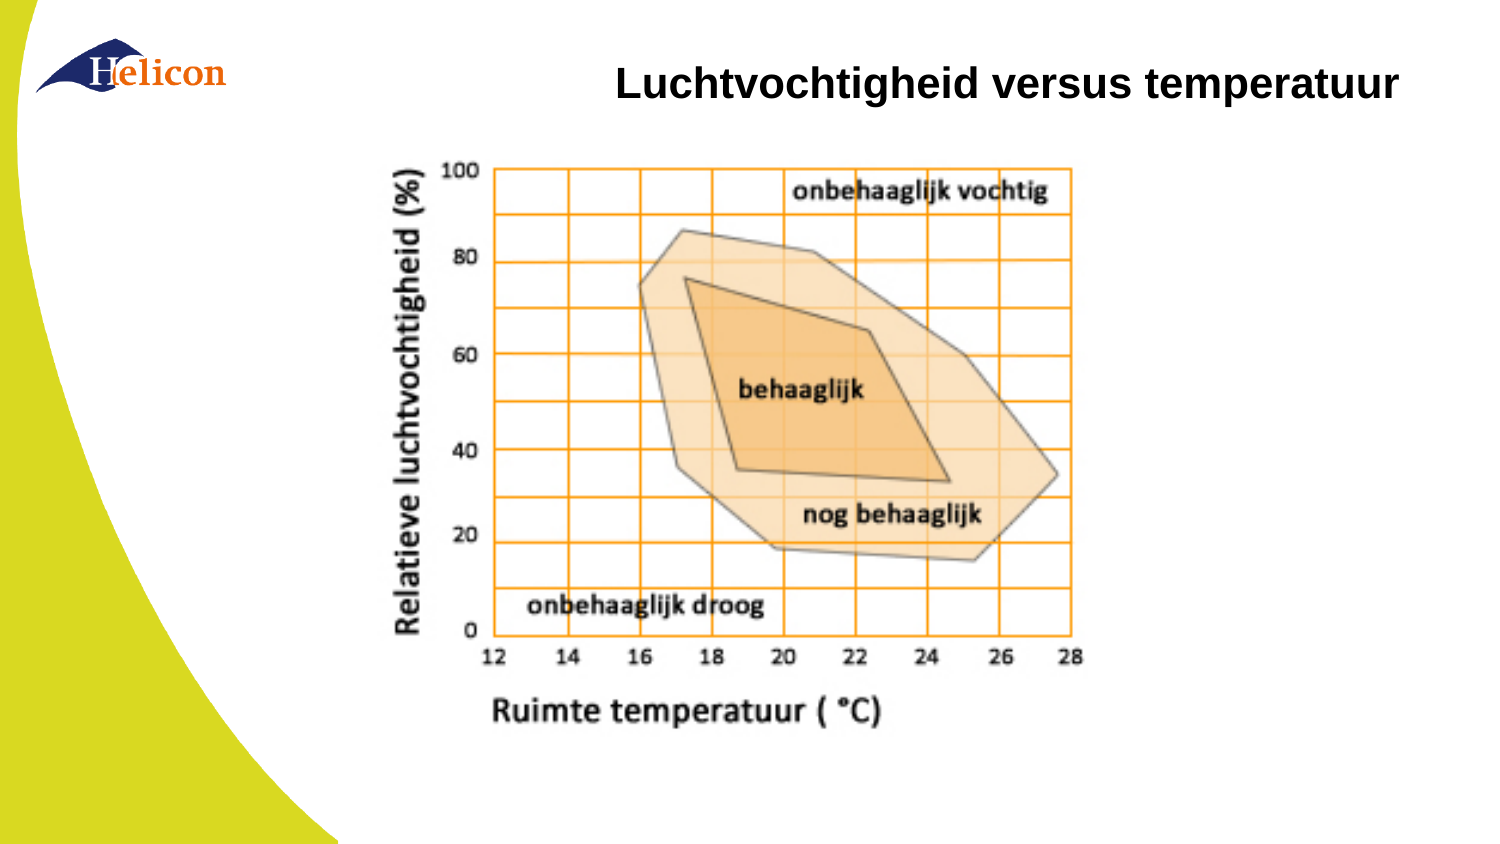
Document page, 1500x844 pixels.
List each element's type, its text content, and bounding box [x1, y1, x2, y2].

picture [0, 0, 1500, 844]
title Luchtvochtigheid versus temperatuur [324, 40, 1415, 121]
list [359, 123, 1140, 765]
